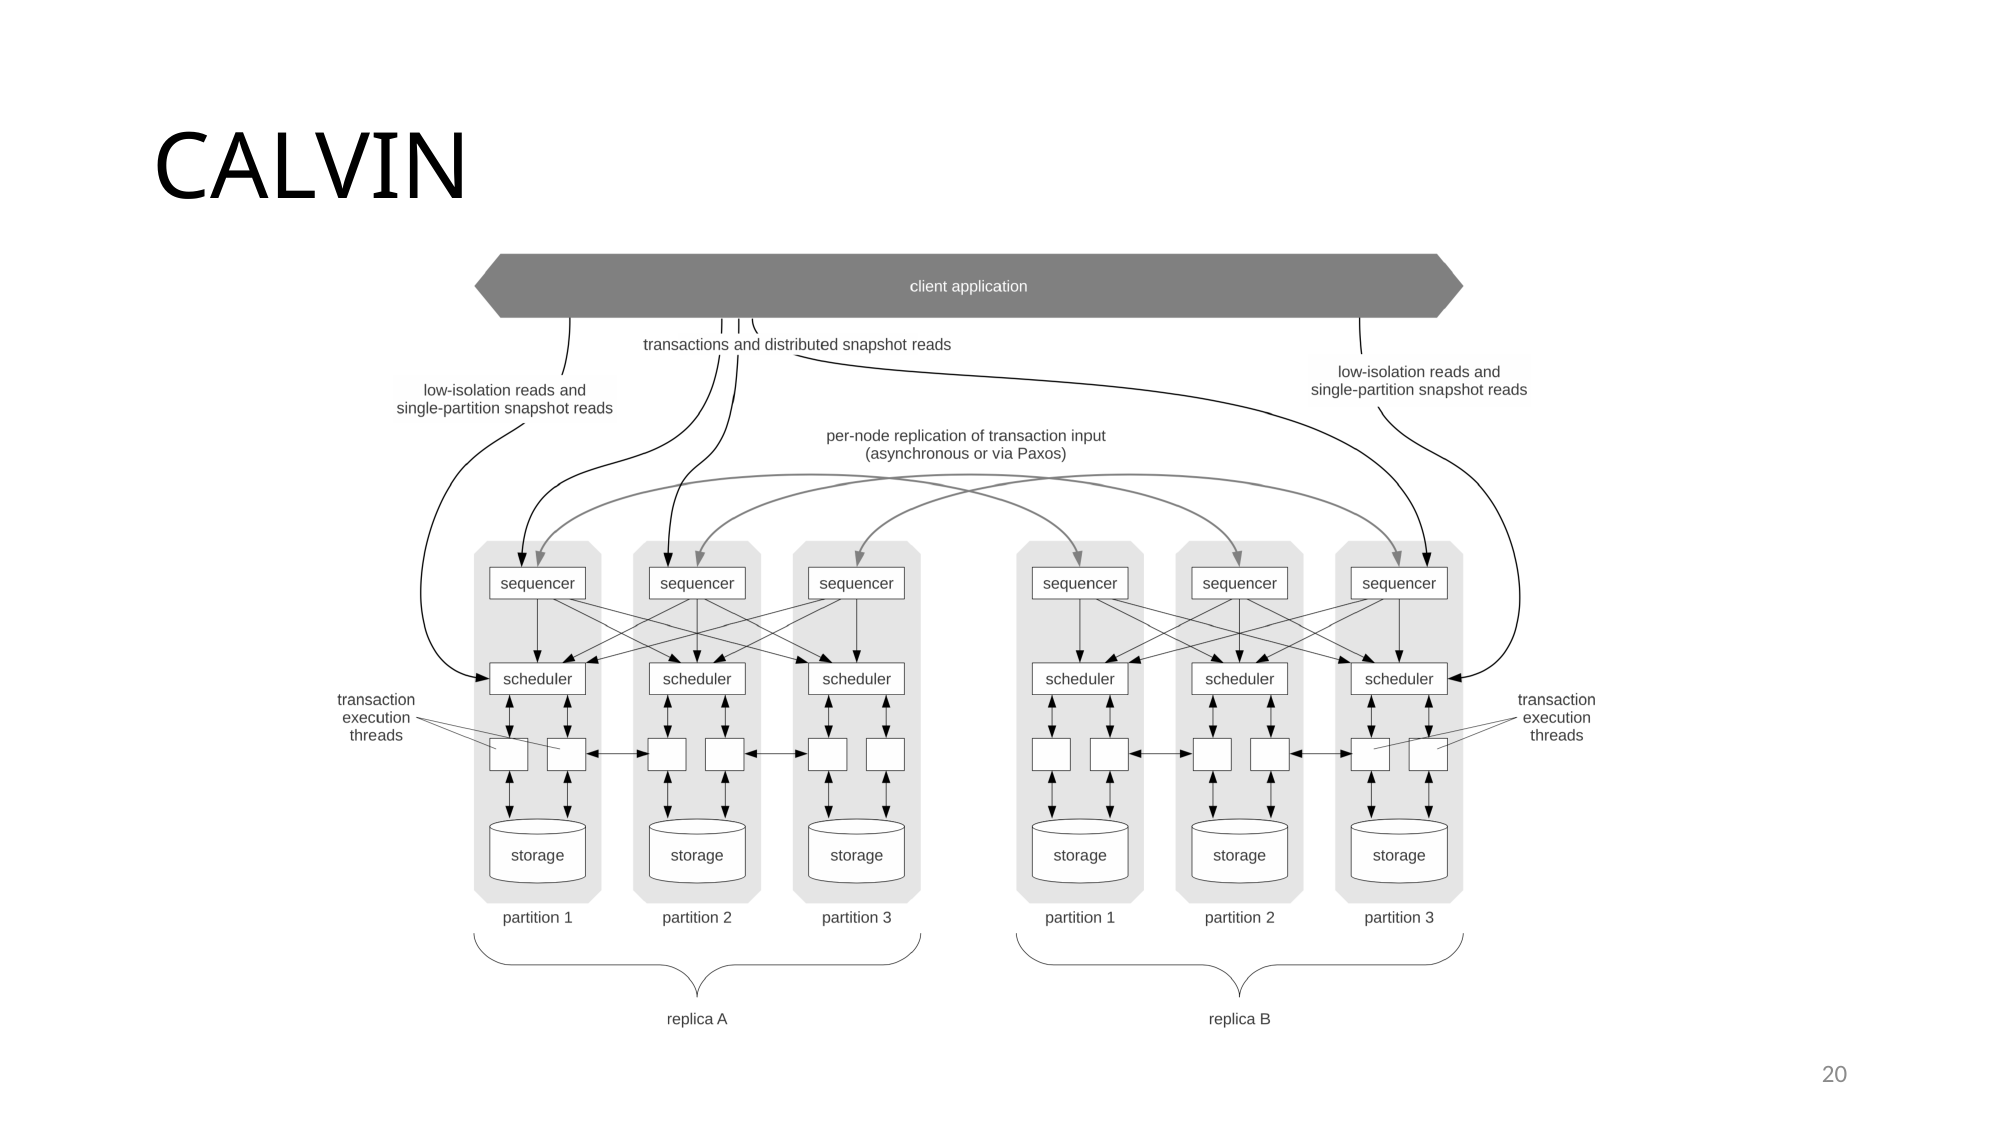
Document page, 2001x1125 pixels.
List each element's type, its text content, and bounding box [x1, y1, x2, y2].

title CALVIN [137, 59, 1863, 278]
slide_number 20 [1412, 1042, 1863, 1103]
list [289, 202, 1711, 1049]
